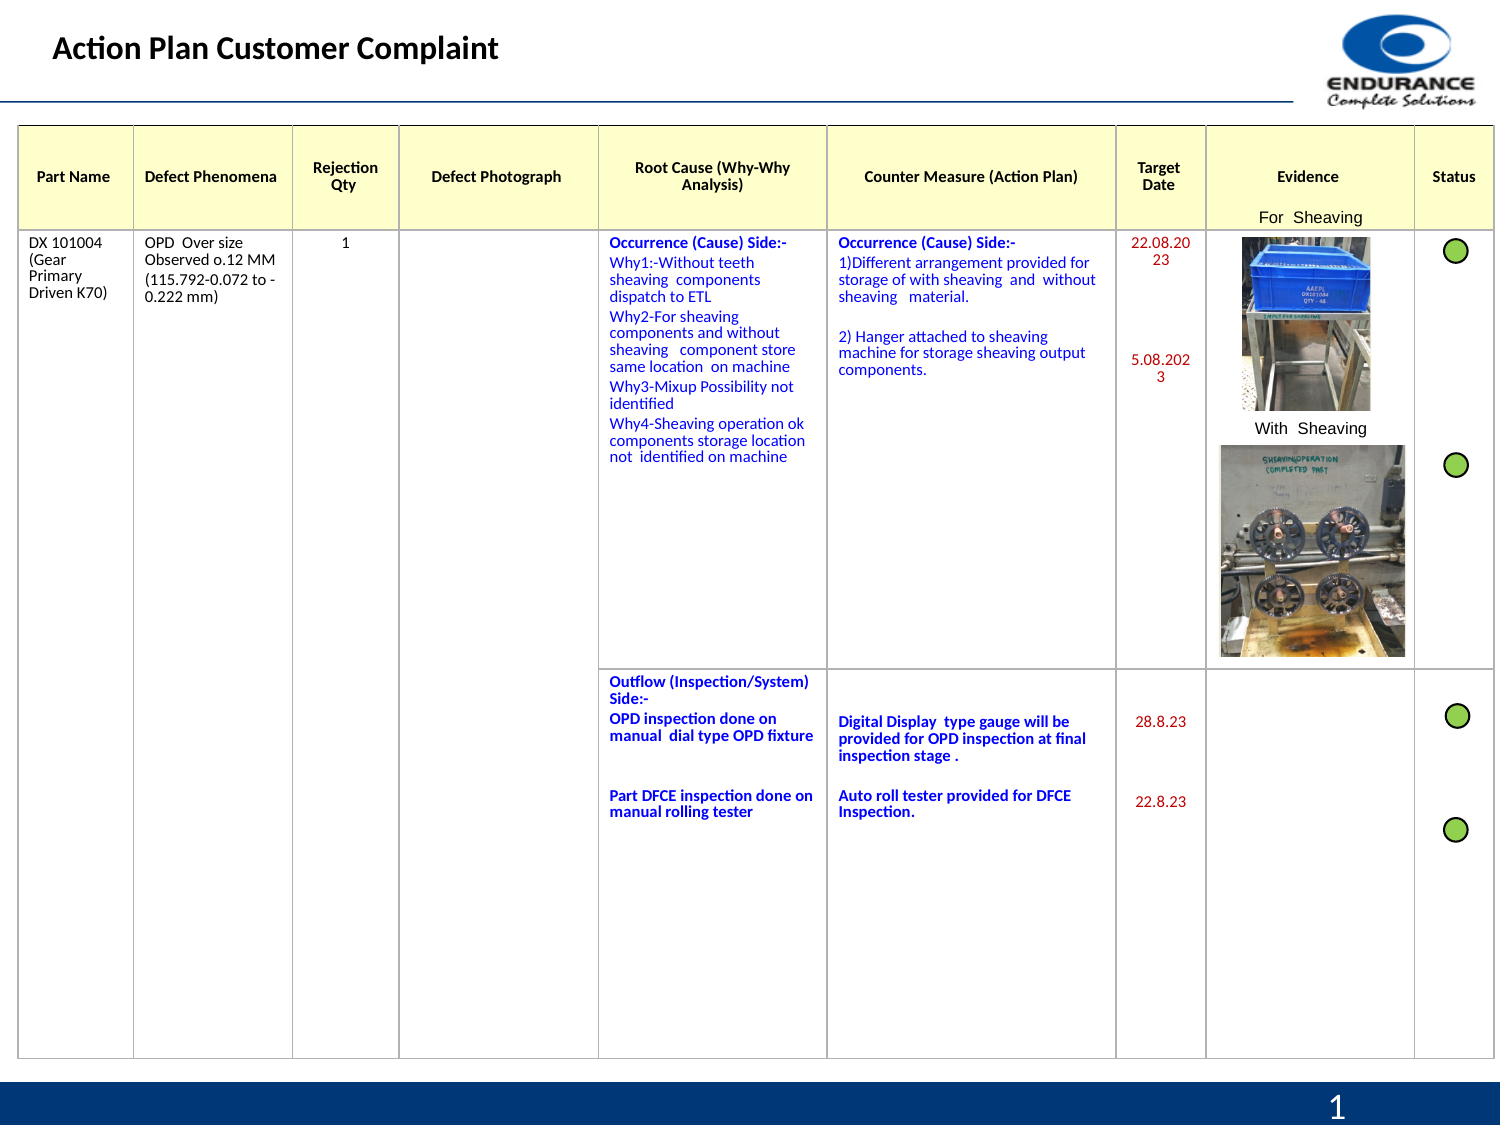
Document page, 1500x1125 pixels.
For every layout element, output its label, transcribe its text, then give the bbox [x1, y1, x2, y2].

picture [1241, 236, 1372, 411]
table_header Status [1415, 126, 1493, 229]
table_header Defect Photograph [400, 126, 598, 229]
table_cell Occurrence (Cause) Side:- 1)Different arrangement provided for storage of with sheaving and without sheaving material. 2) Hanger attached to sheaving machine for storage sheaving output components. [828, 231, 1115, 668]
table_header Evidence [1207, 126, 1414, 229]
text_box [1441, 815, 1470, 844]
table_cell [400, 231, 598, 1058]
table_header Root Cause (Why-Why Analysis) [599, 126, 826, 229]
text_box Action Plan Customer Complaint [0, 19, 579, 74]
text_box [1443, 702, 1472, 730]
table_cell [1207, 231, 1414, 668]
table_cell DX 101004 (Gear Primary Driven K70) [19, 231, 133, 1058]
table_header Target Date [1117, 126, 1205, 229]
table_cell OPD Over size Observed o.12 MM (115.792-0.072 to -0.222 mm) [134, 231, 292, 1058]
picture [1316, 11, 1483, 111]
table_header Rejection Qty [293, 126, 398, 229]
table_cell 28.8.23 22.8.23 [1117, 670, 1205, 1058]
table_cell Outflow (Inspection/System) Side:- OPD inspection done on manual dial type OPD fixture Part DFCE inspection done on manual rolling tester [599, 670, 826, 1058]
table_header Defect Phenomena [134, 126, 292, 229]
table_cell Occurrence (Cause) Side:- Why1:-Without teeth sheaving components dispatch to ETL Why2-For sheaving components and without sheaving component store same location on machine Why3-Mixup Possibility not identified Why4-Sheaving operation ok components storage location not identified on machine [599, 231, 826, 668]
table_cell [1207, 670, 1414, 1058]
text_box [1441, 237, 1470, 265]
table_cell 1 [293, 231, 398, 1058]
table_cell [1415, 670, 1493, 1058]
text_box [1442, 451, 1471, 479]
table_cell 22.08.2023 5.08.2023 [1117, 231, 1205, 668]
text_box With Sheaving [1218, 410, 1409, 445]
picture [1218, 445, 1407, 657]
table_header Counter Measure (Action Plan) [828, 126, 1115, 229]
table_cell [1415, 231, 1493, 668]
table_header Part Name [19, 126, 133, 229]
table_cell Digital Display type gauge will be provided for OPD inspection at final inspection stage . Auto roll tester provided for DFCE Inspection. [828, 670, 1115, 1058]
text_box For Sheaving [1218, 199, 1408, 234]
